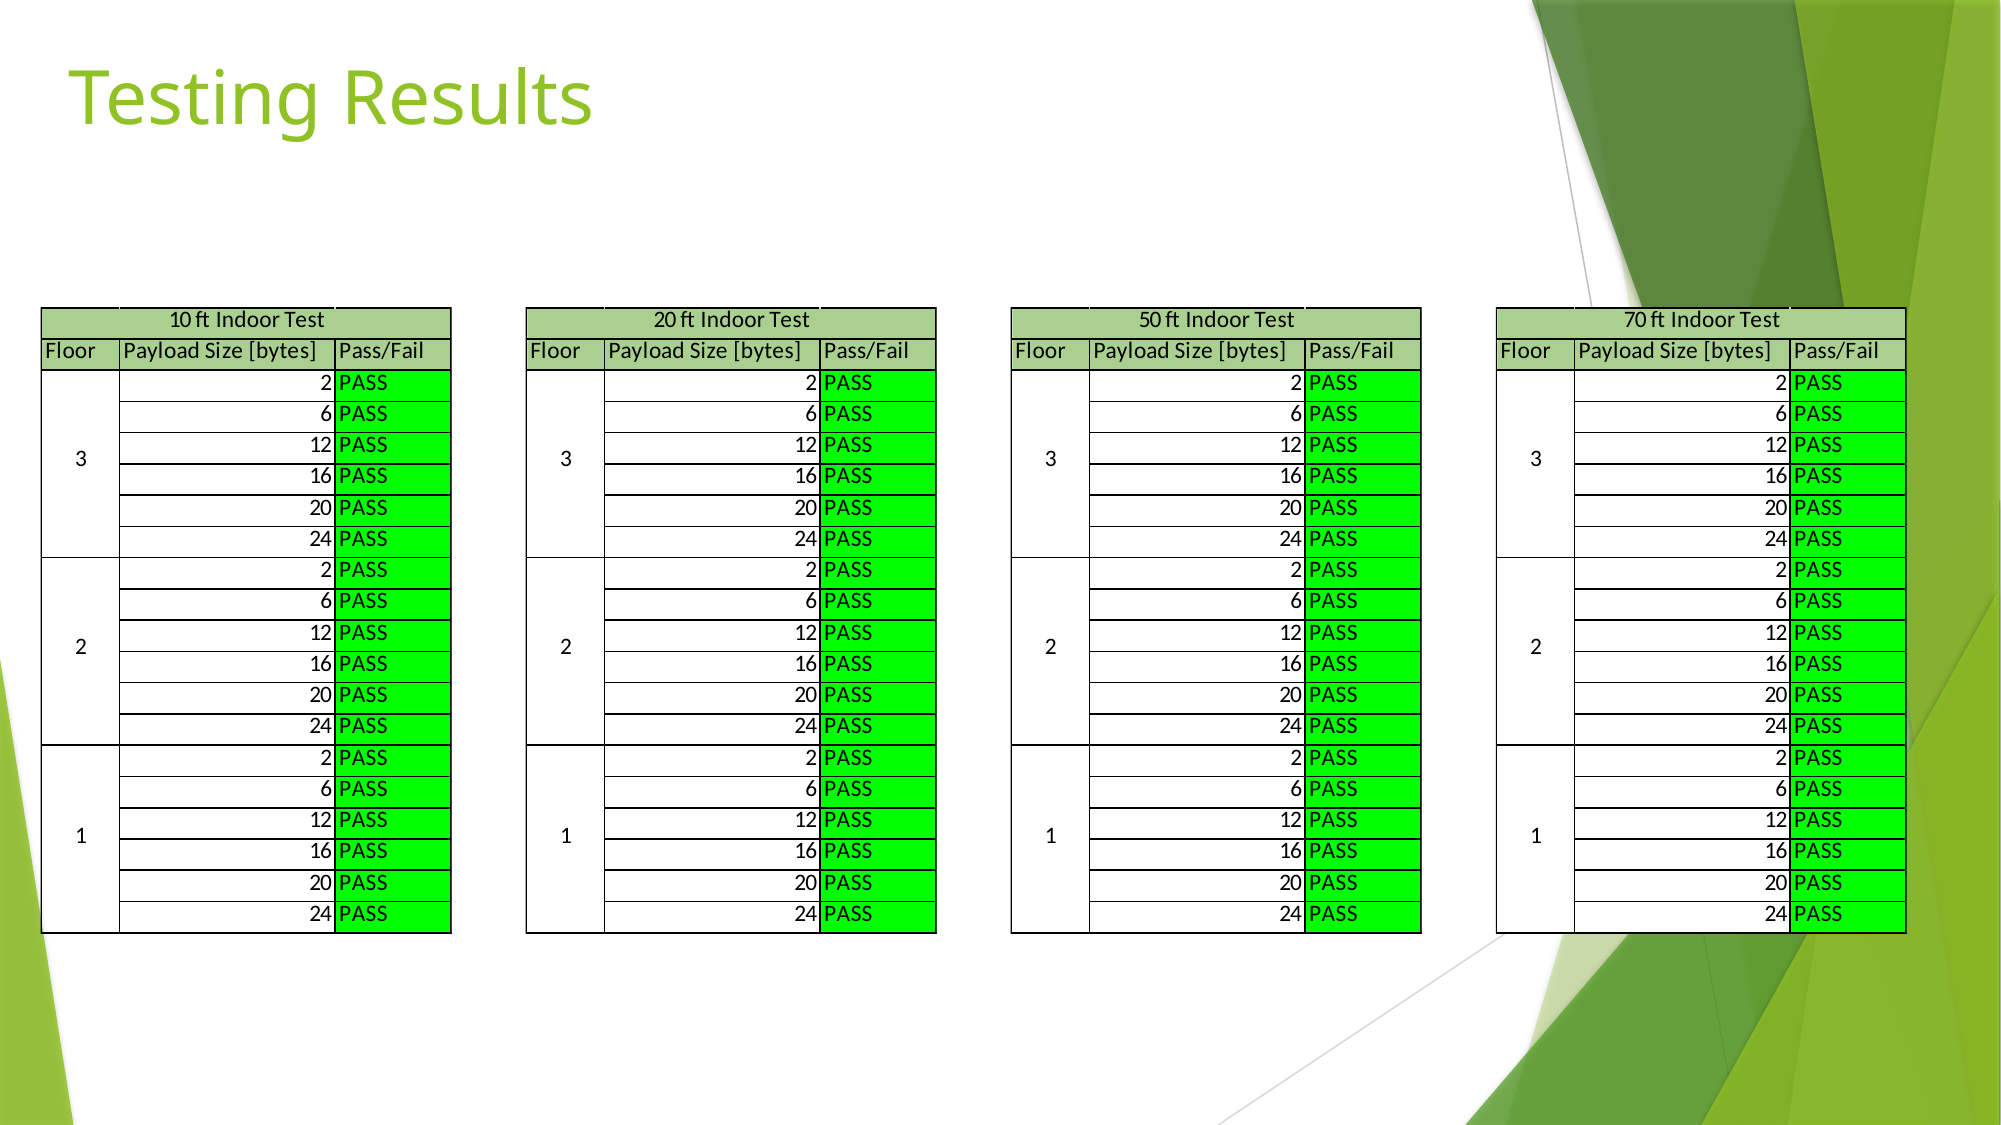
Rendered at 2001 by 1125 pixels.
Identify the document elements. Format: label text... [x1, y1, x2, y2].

picture [40, 306, 454, 936]
picture [1010, 306, 1424, 936]
picture [525, 306, 939, 936]
picture [1495, 306, 1909, 936]
title Testing Results [53, 42, 1464, 259]
